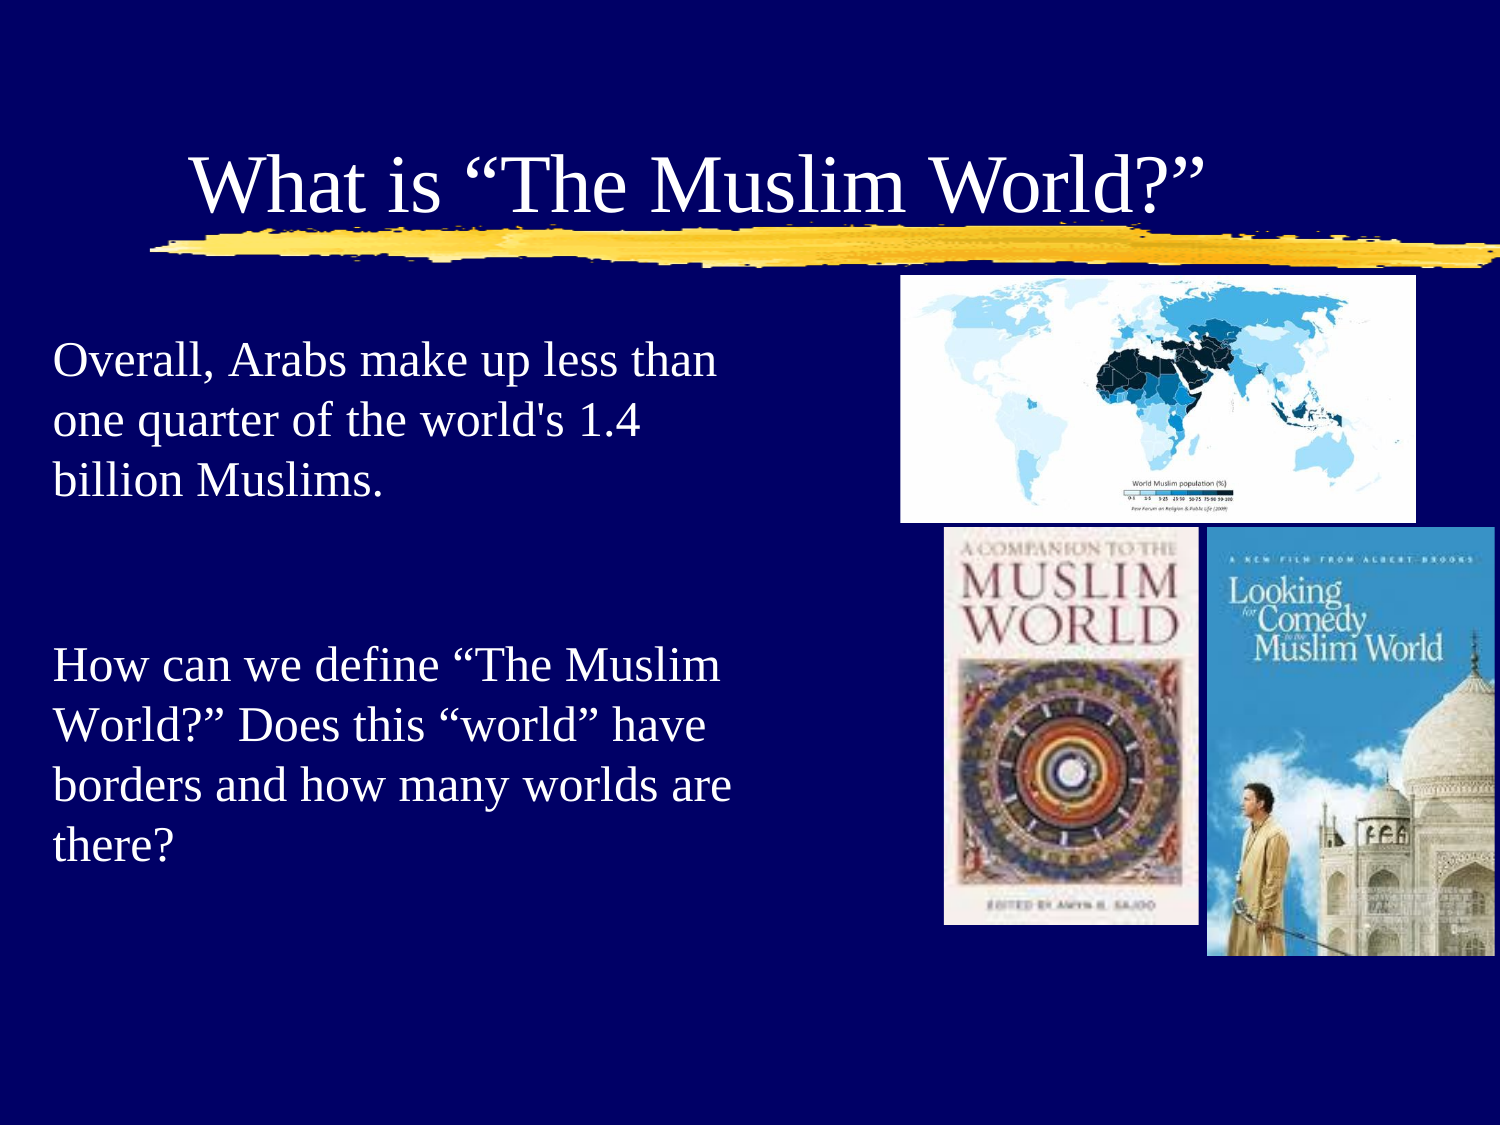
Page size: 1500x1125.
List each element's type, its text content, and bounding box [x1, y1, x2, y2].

text_box Overall, Arabs make up less than one quarter of the world's 1.4 billion Muslims. How can we define “The Muslim World?” Does this “world” have borders and how many worlds are there? [50, 325, 865, 872]
text_box [943, 527, 1199, 925]
title What is “The Muslim World?” [92, 122, 1408, 317]
text_box [900, 275, 1416, 523]
text_box [1408, 215, 1500, 279]
text_box [1207, 527, 1495, 956]
